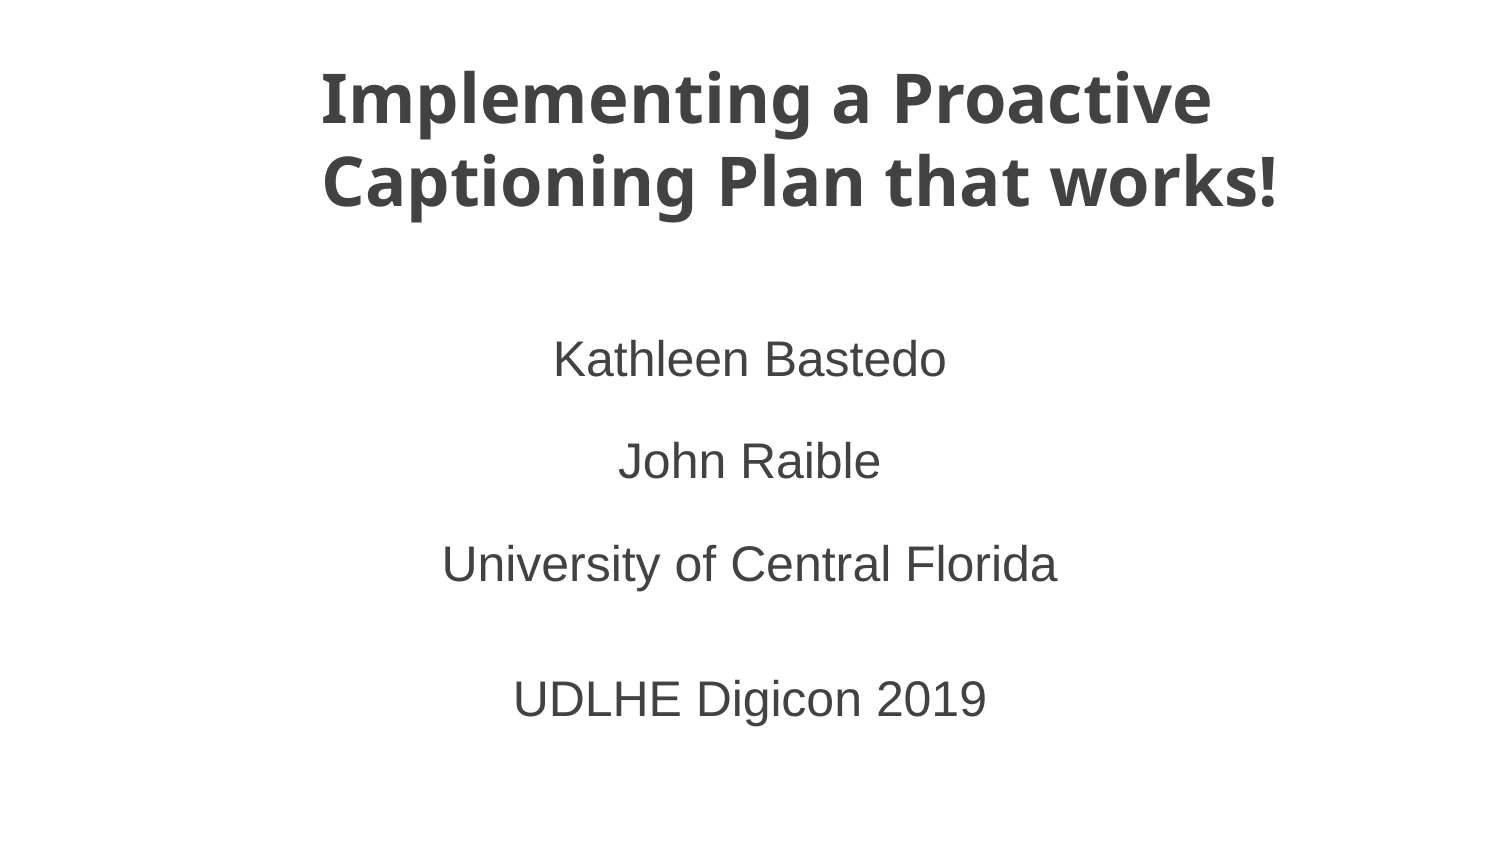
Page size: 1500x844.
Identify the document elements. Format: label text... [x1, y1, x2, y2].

title Implementing a Proactive Captioning Plan that works! [306, 39, 1500, 207]
list Kathleen Bastedo John Raible University of Central Florida UDLHE Digicon 2019 [173, 302, 1327, 720]
